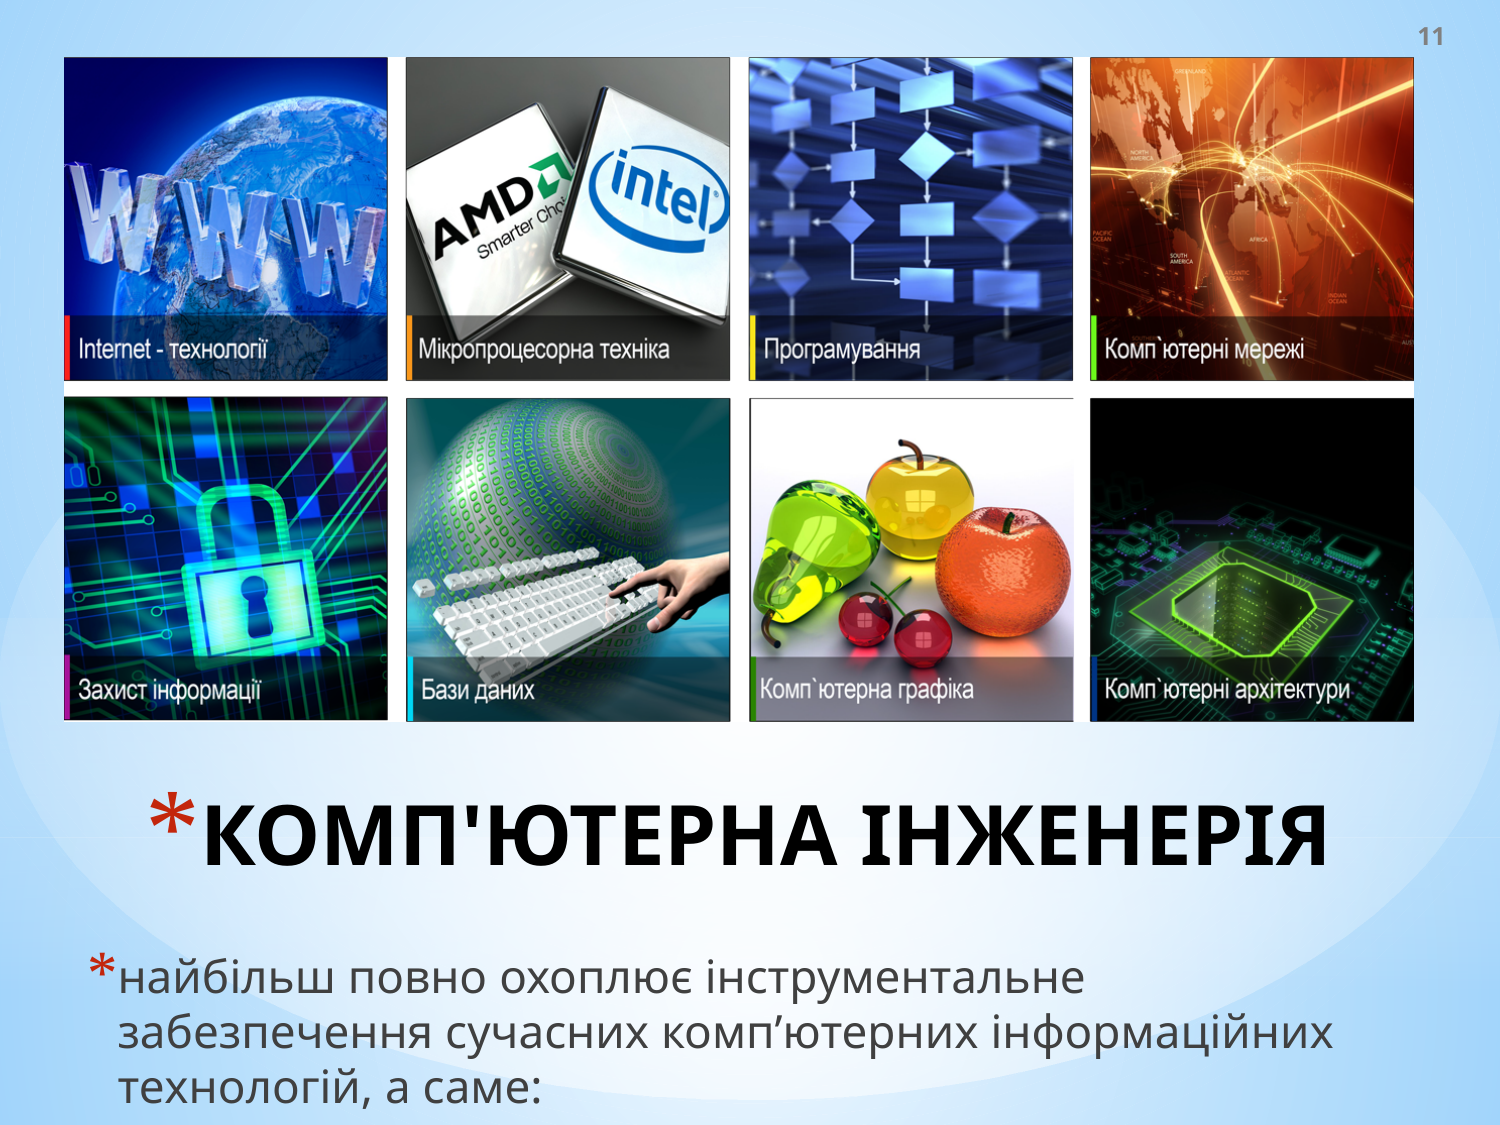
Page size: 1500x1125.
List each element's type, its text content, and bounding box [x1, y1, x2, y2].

list найбільш повно охоплює інструментальне забезпечення сучасних комп’ютерних інформаційних технологій, а саме: [64, 940, 1414, 1071]
title КОМП'ЮТЕРНА інженерія [57, 775, 1422, 894]
picture [64, 57, 1414, 722]
slide_number 11 [1376, 7, 1488, 68]
